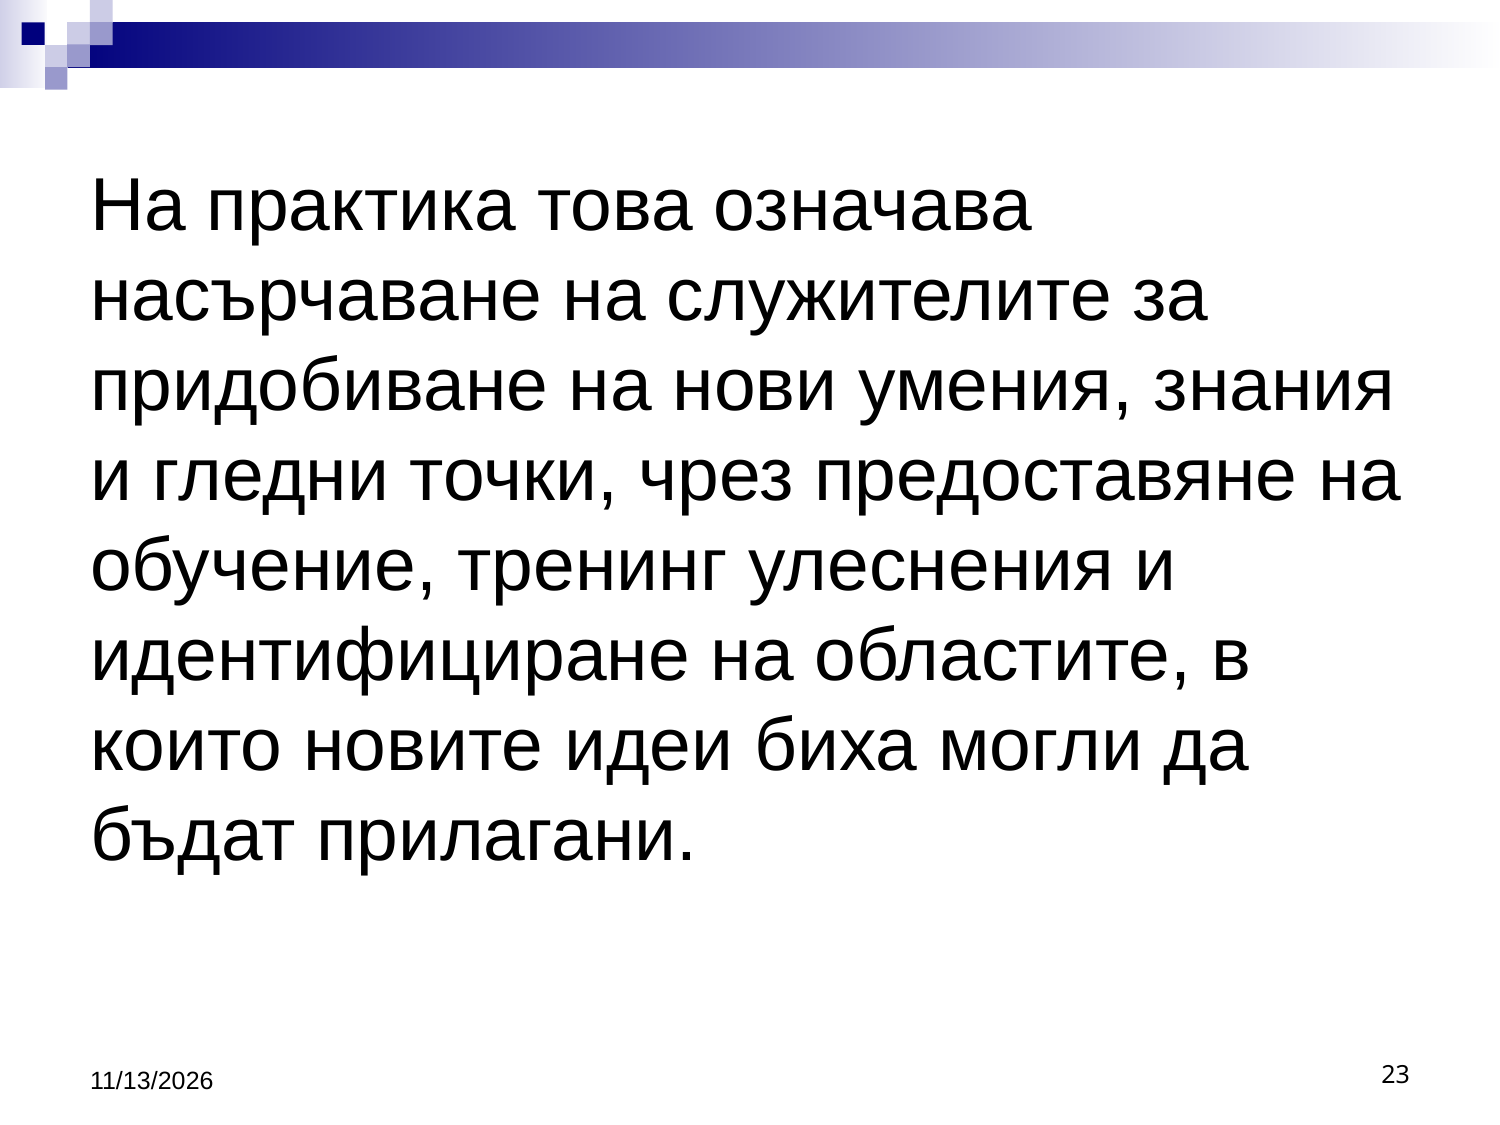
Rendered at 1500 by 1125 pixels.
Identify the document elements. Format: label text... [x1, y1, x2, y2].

title На практика това означава насърчаване на служителите за придобиване на нови умения, знания и гледни точки, чрез предоставяне на обучение, тренинг улеснения и идентифициране на областите, в които новите идеи биха могли да бъдат прилагани. [75, 75, 1425, 1047]
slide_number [75, 1024, 425, 1103]
slide_number 23 [1074, 1025, 1425, 1100]
